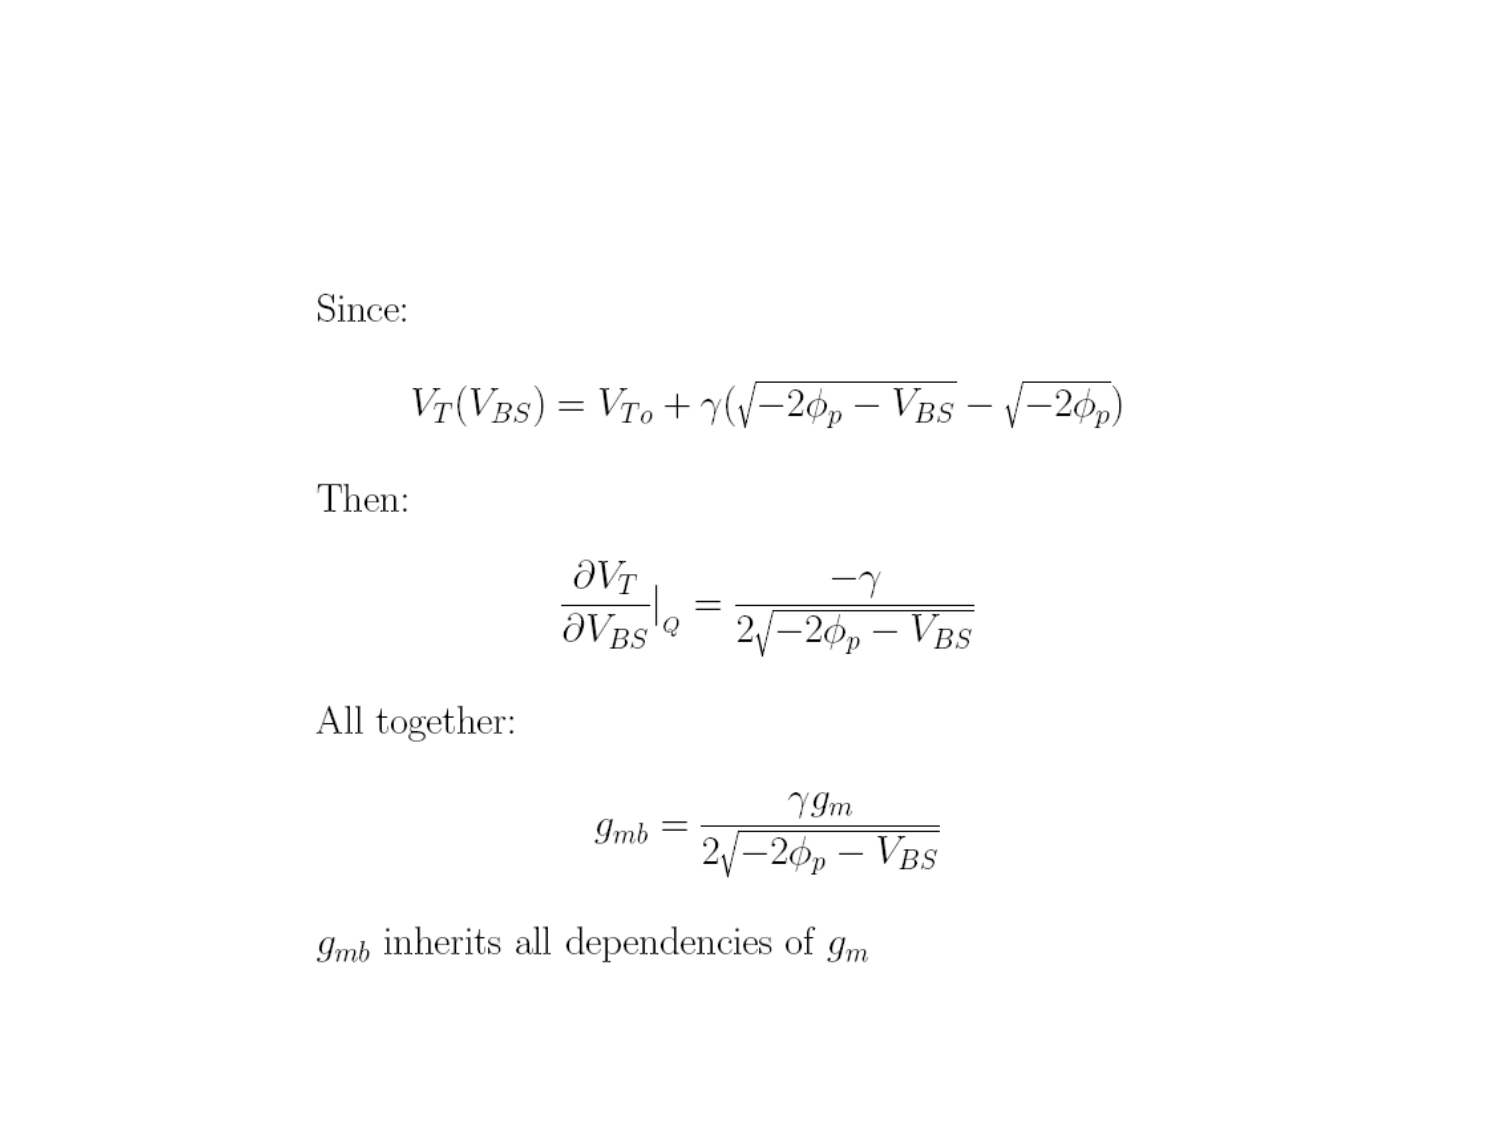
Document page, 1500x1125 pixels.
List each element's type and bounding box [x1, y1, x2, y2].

list [280, 262, 1219, 1006]
